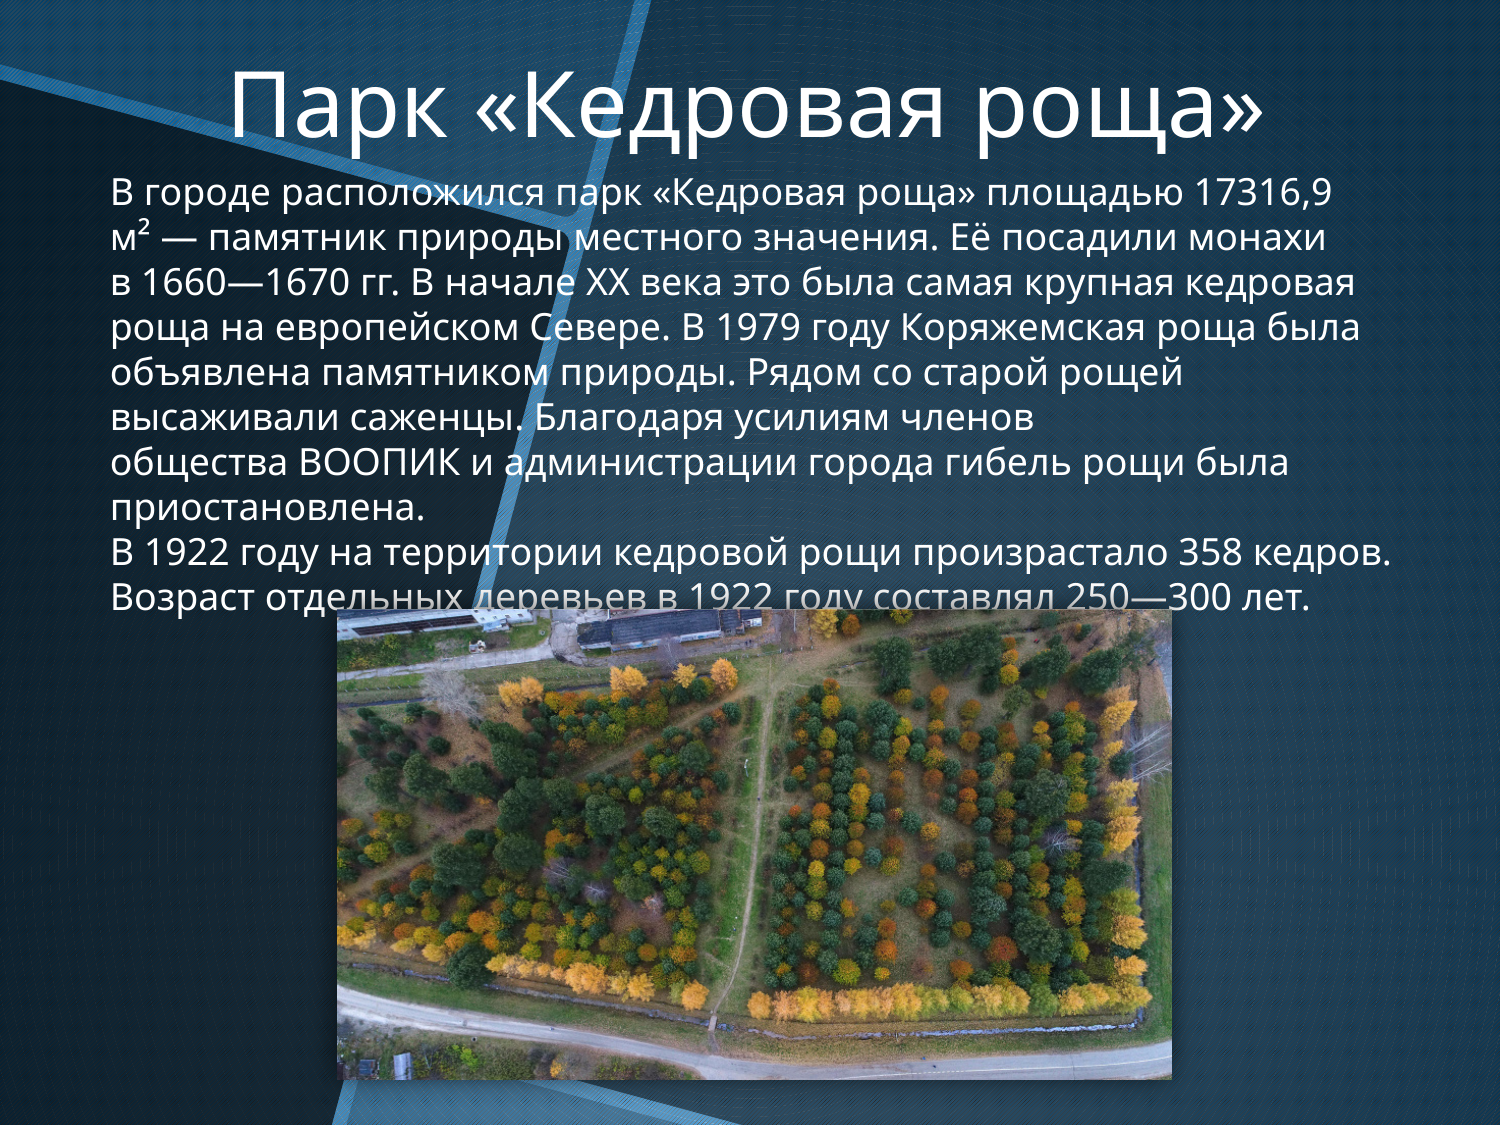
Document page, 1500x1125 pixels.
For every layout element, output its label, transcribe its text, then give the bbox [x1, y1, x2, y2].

title Парк «Кедровая роща» [159, 3, 1282, 160]
text_box В городе расположился парк «Кедровая роща» площадью 17316,9 м² — памятник природы местного значения. Её посадили монахи в 1660—1670 гг. В начале XX века это была самая крупная кедровая роща на европейском Севере. В 1979 году Коряжемская роща была объявлена памятником природы. Рядом со старой рощей высаживали саженцы. Благодаря усилиям членов общества ВООПИК и администрации города гибель рощи была приостановлена. В 1922 году на территории кедровой рощи произрастало 358 кедров. Возраст отдельных деревьев в 1922 году составлял 250—300 лет. [95, 160, 1418, 671]
picture [337, 609, 1173, 1081]
